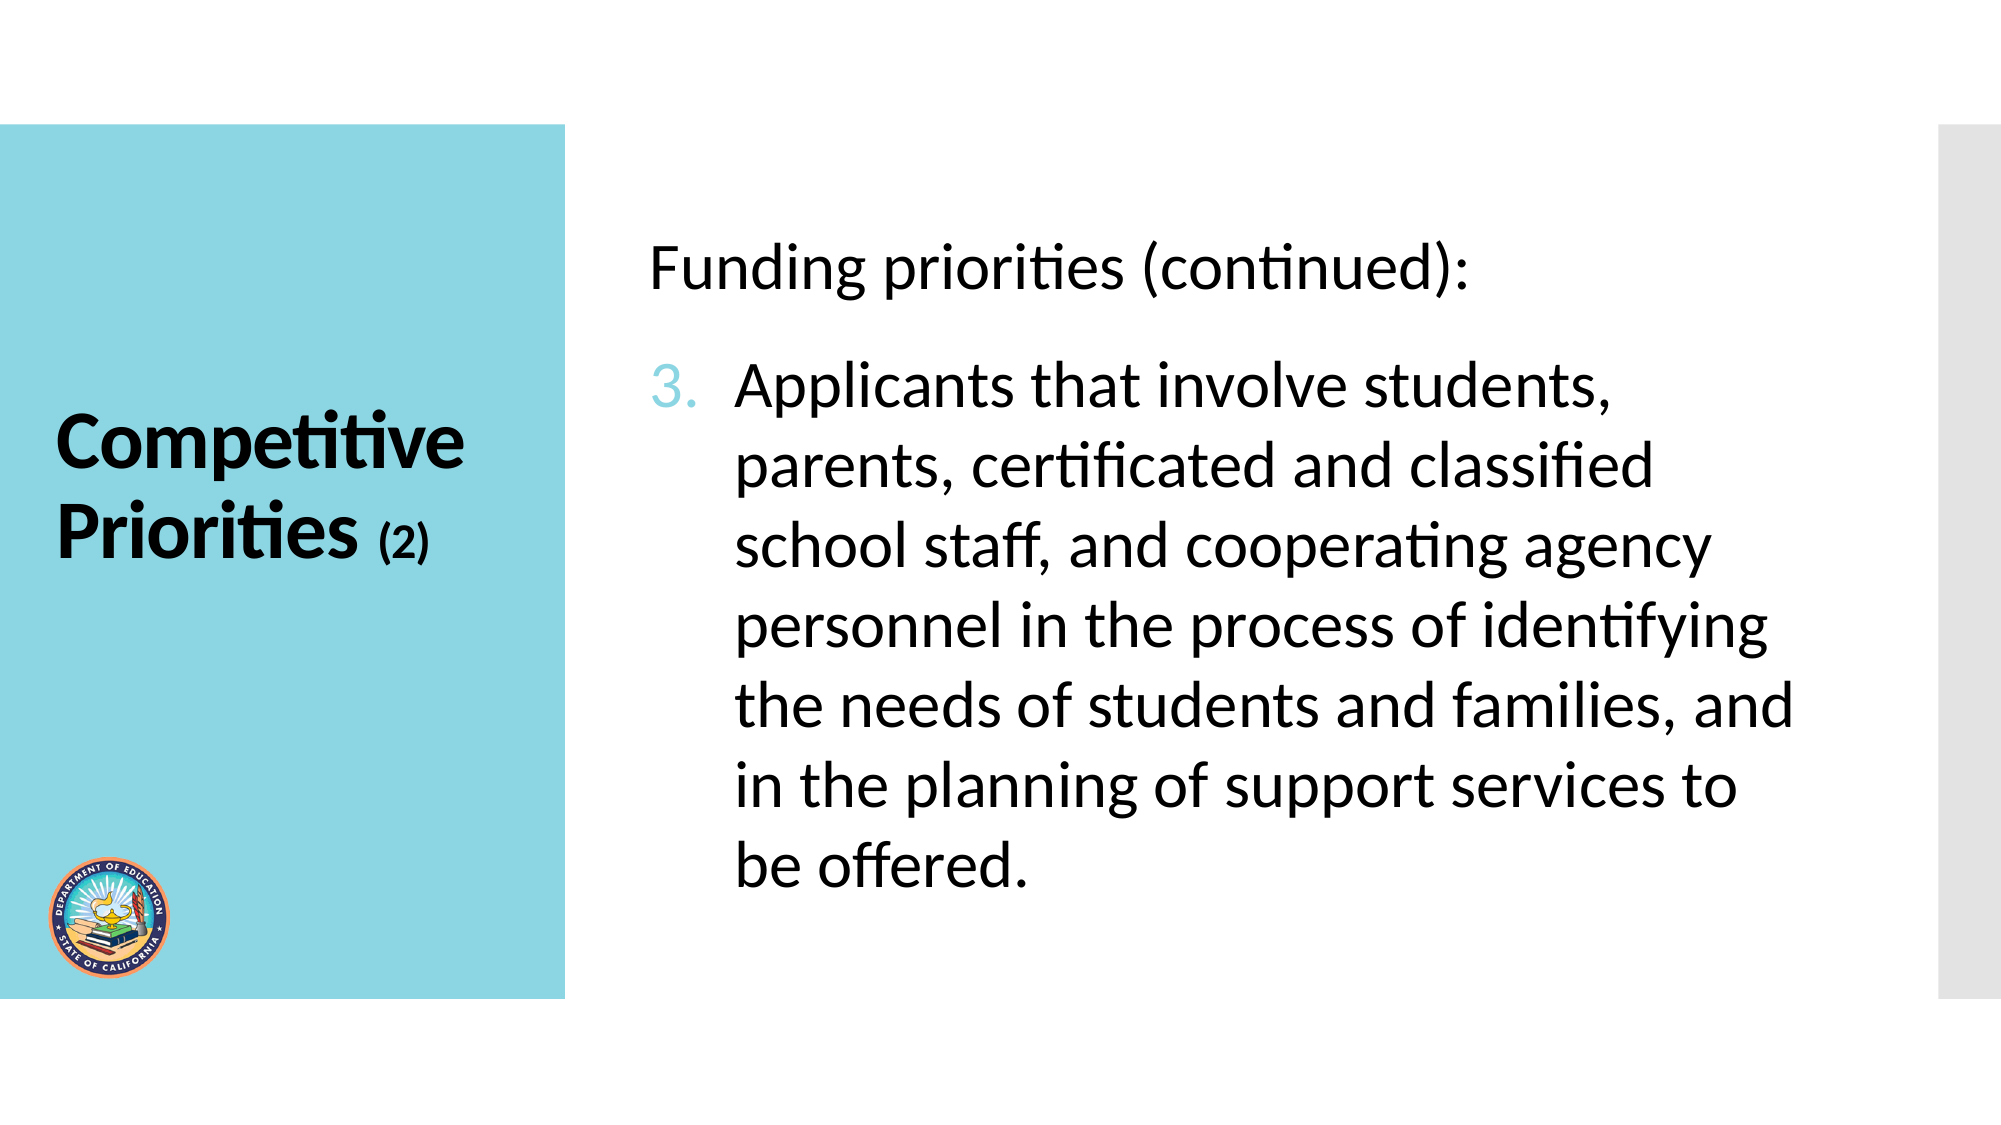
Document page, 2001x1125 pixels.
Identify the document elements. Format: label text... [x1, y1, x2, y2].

picture [41, 849, 175, 983]
list Funding priorities (continued): Applicants that involve students, parents, certificated and classified school staff, and cooperating agency personnel in the process of identifying the needs of students and families, and in the planning of support services to be offered. [634, 141, 1835, 982]
title Competitive Priorities (2) [41, 184, 525, 789]
